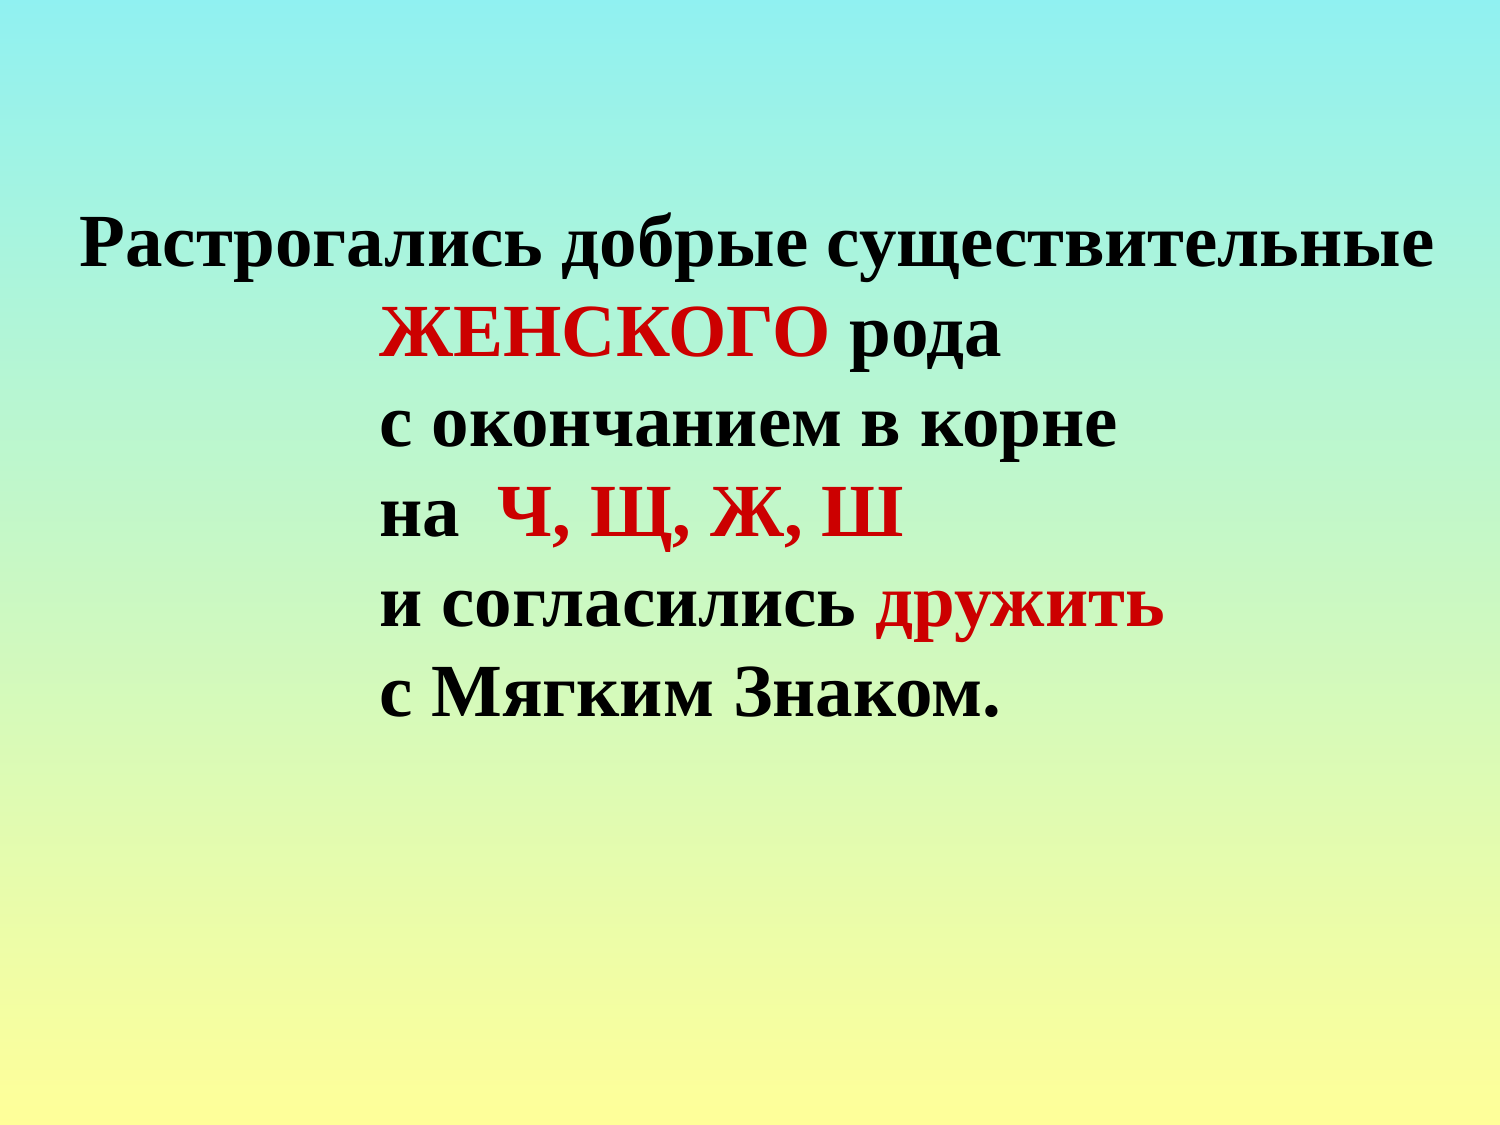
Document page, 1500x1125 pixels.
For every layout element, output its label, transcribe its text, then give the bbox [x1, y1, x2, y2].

text_box Растрогались добрые существительные ЖЕНСКОГО рода с окончанием в корне на Ч, Щ, Ж, Ш и согласились дружить с Мягким Знаком. [64, 184, 1459, 740]
